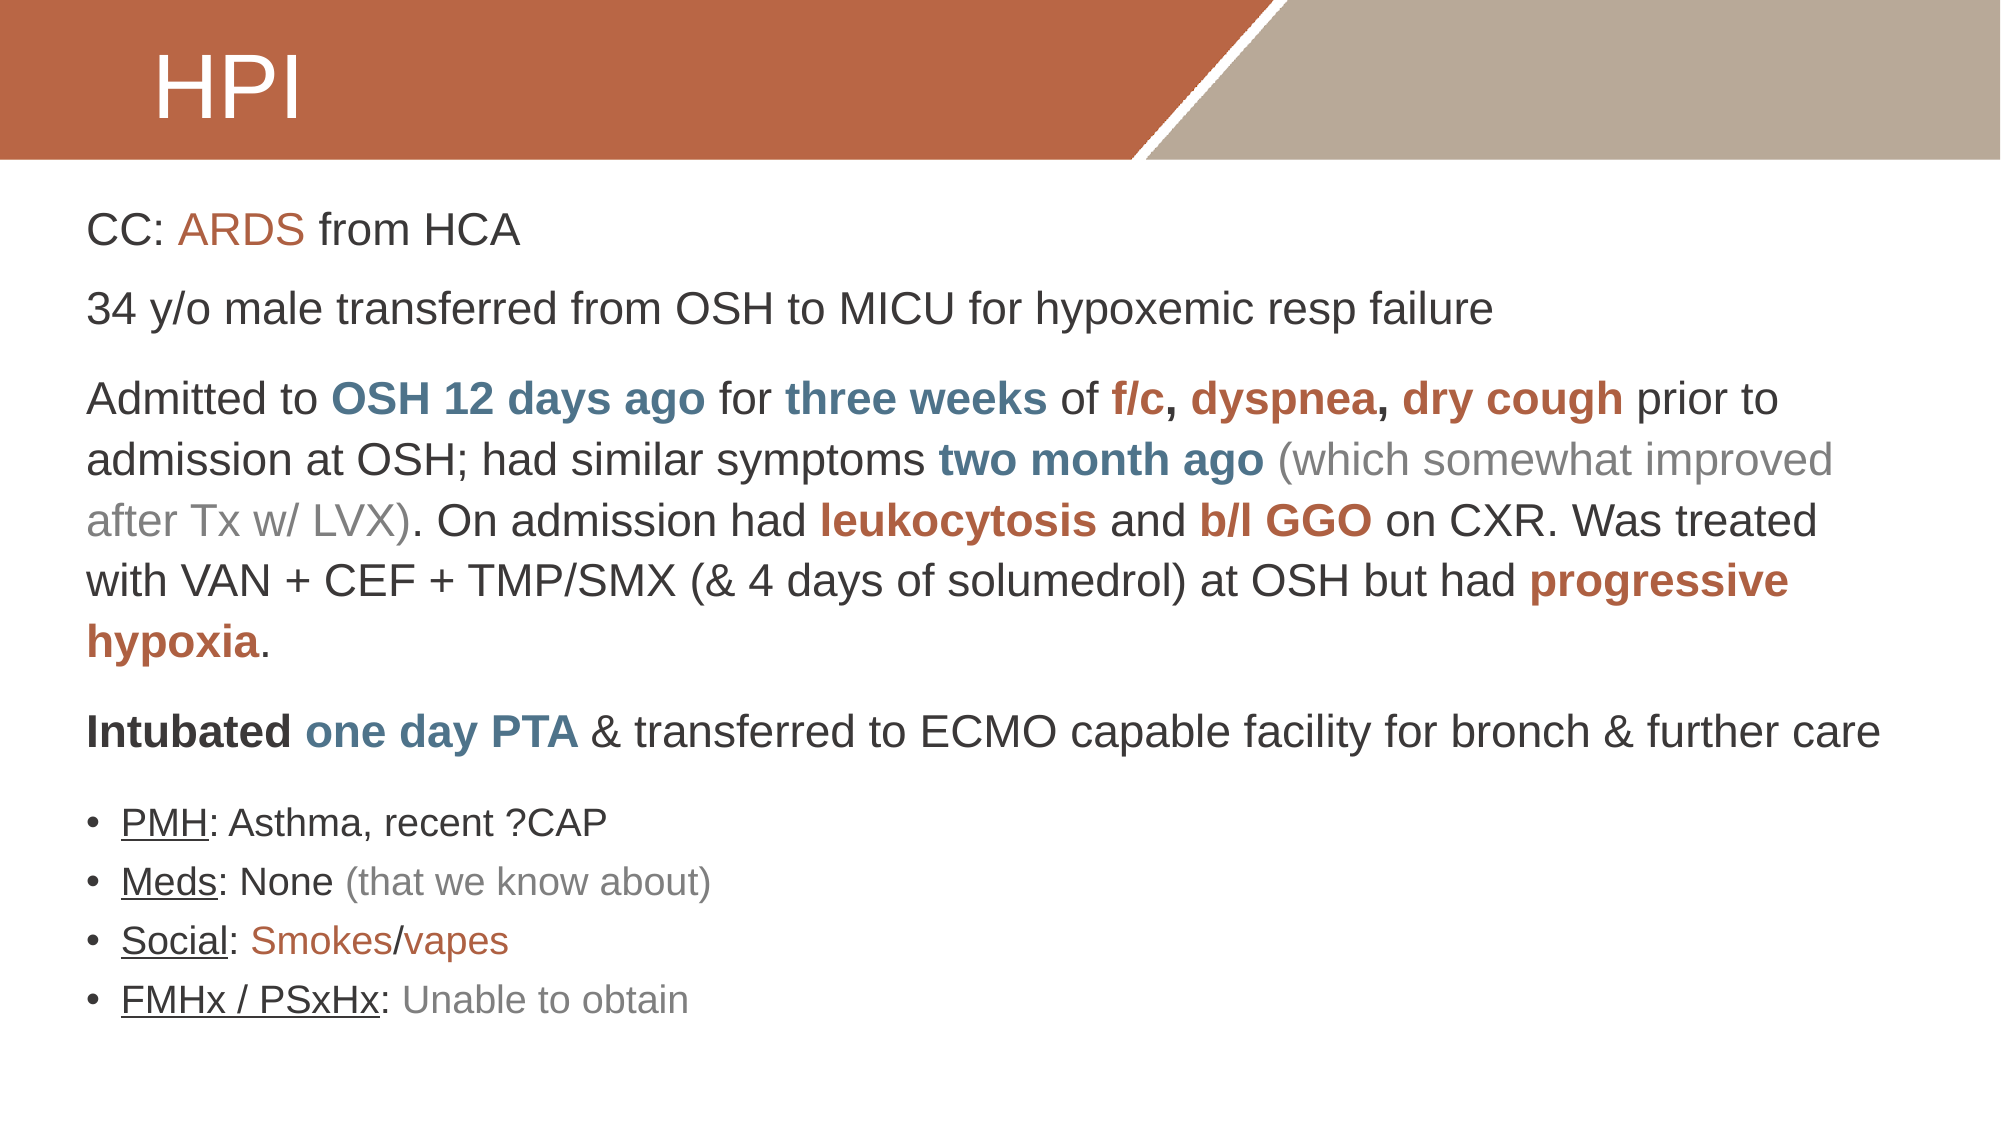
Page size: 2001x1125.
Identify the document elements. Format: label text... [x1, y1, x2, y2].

list CC: ARDS from HCA 34 y/o male transferred from OSH to MICU for hypoxemic resp failure Admitted to OSH 12 days ago for three weeks of f/c, dyspnea, dry cough prior to admission at OSH; had similar symptoms two month ago (which somewhat improved after Tx w/ LVX). On admission had leukocytosis and b/l GGO on CXR. Was treated with VAN + CEF + TMP/SMX (& 4 days of solumedrol) at OSH but had progressive hypoxia. Intubated one day PTA & transferred to ECMO capable facility for bronch & further care PMH: Asthma, recent ?CAP Meds: None (that we know about) Social: Smokes/vapes FMHx / PSxHx: Unable to obtain [70, 197, 1923, 1085]
picture [0, 0, 2001, 1125]
title HPI [137, 0, 1863, 197]
